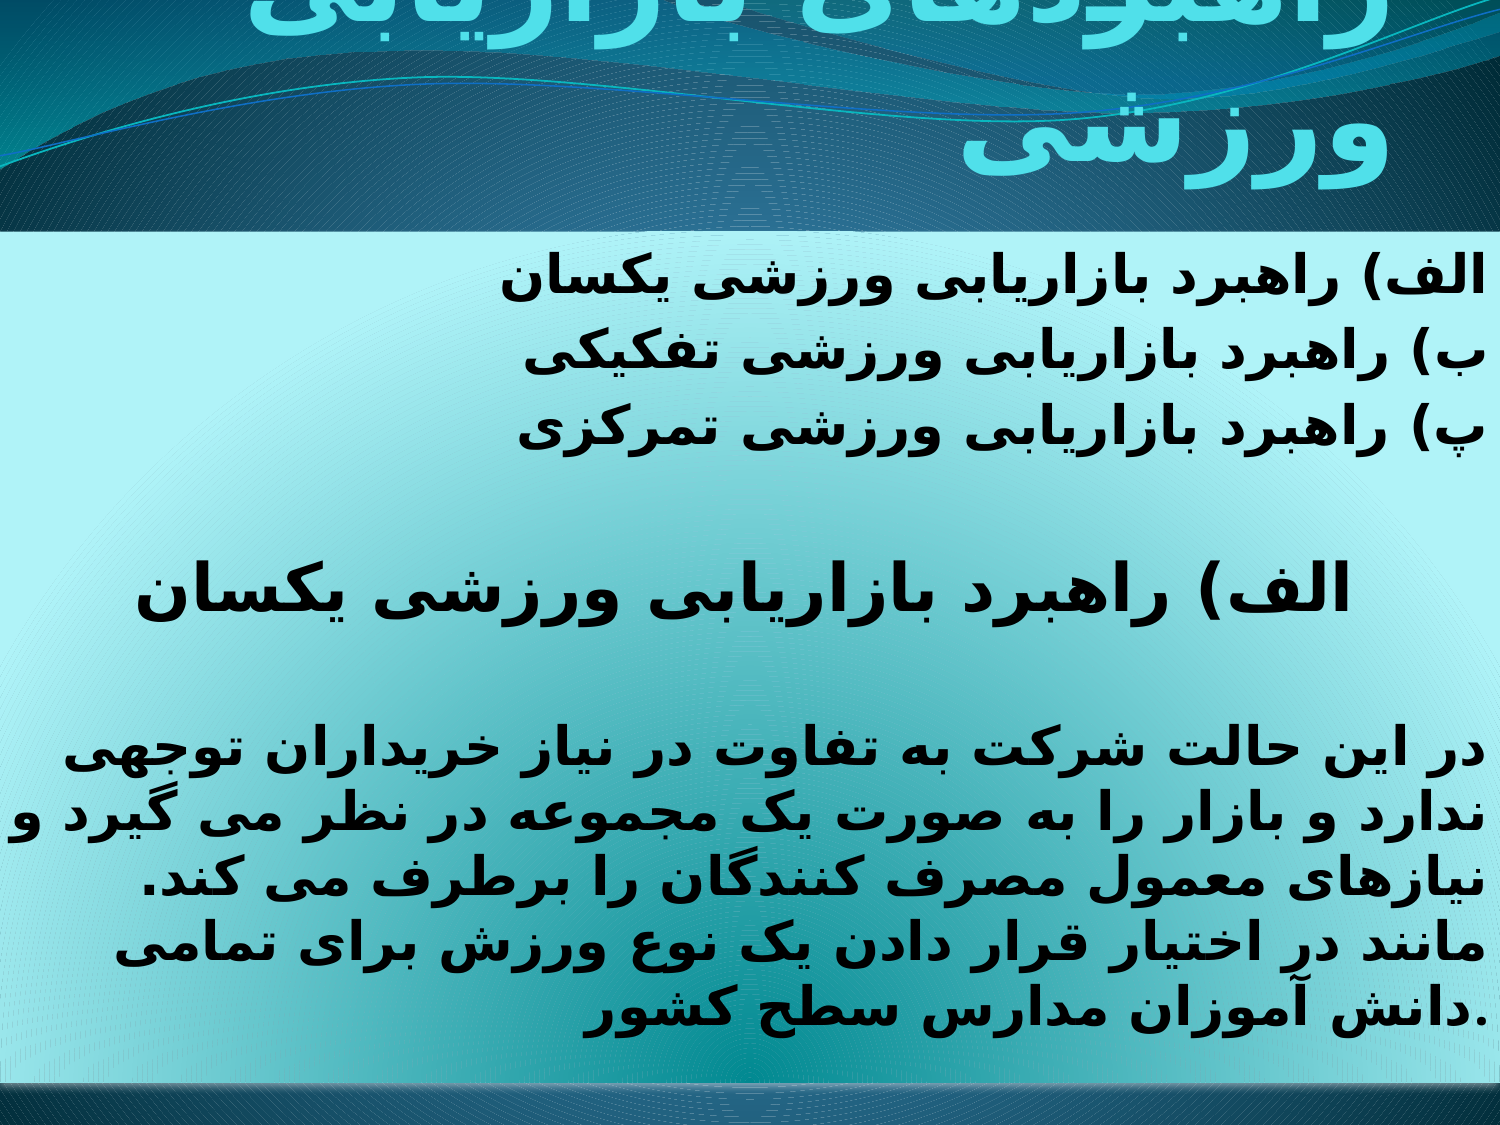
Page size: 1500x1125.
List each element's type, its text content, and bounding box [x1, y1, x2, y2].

title راهبردهای بازاریابی ورزشی [123, 0, 1399, 185]
subtitle الف) راهبرد بازاریابی ورزشی یکسان ب) راهبرد بازاریابی ورزشی تفکیکی پ) راهبرد بازاریابی ورزشی تمرکزی الف) راهبرد بازاریابی ورزشی یکسان در این حالت شرکت به تفاوت در نیاز خریداران توجهی ندارد و بازار را به صورت یک مجموعه در نظر می گیرد و نیازهای معمول مصرف کنندگان را برطرف می کند. مانند در اختیار قرار دادن یک نوع ورزش برای تمامی دانش آموزان مدارس سطح کشور. [0, 231, 1500, 1083]
